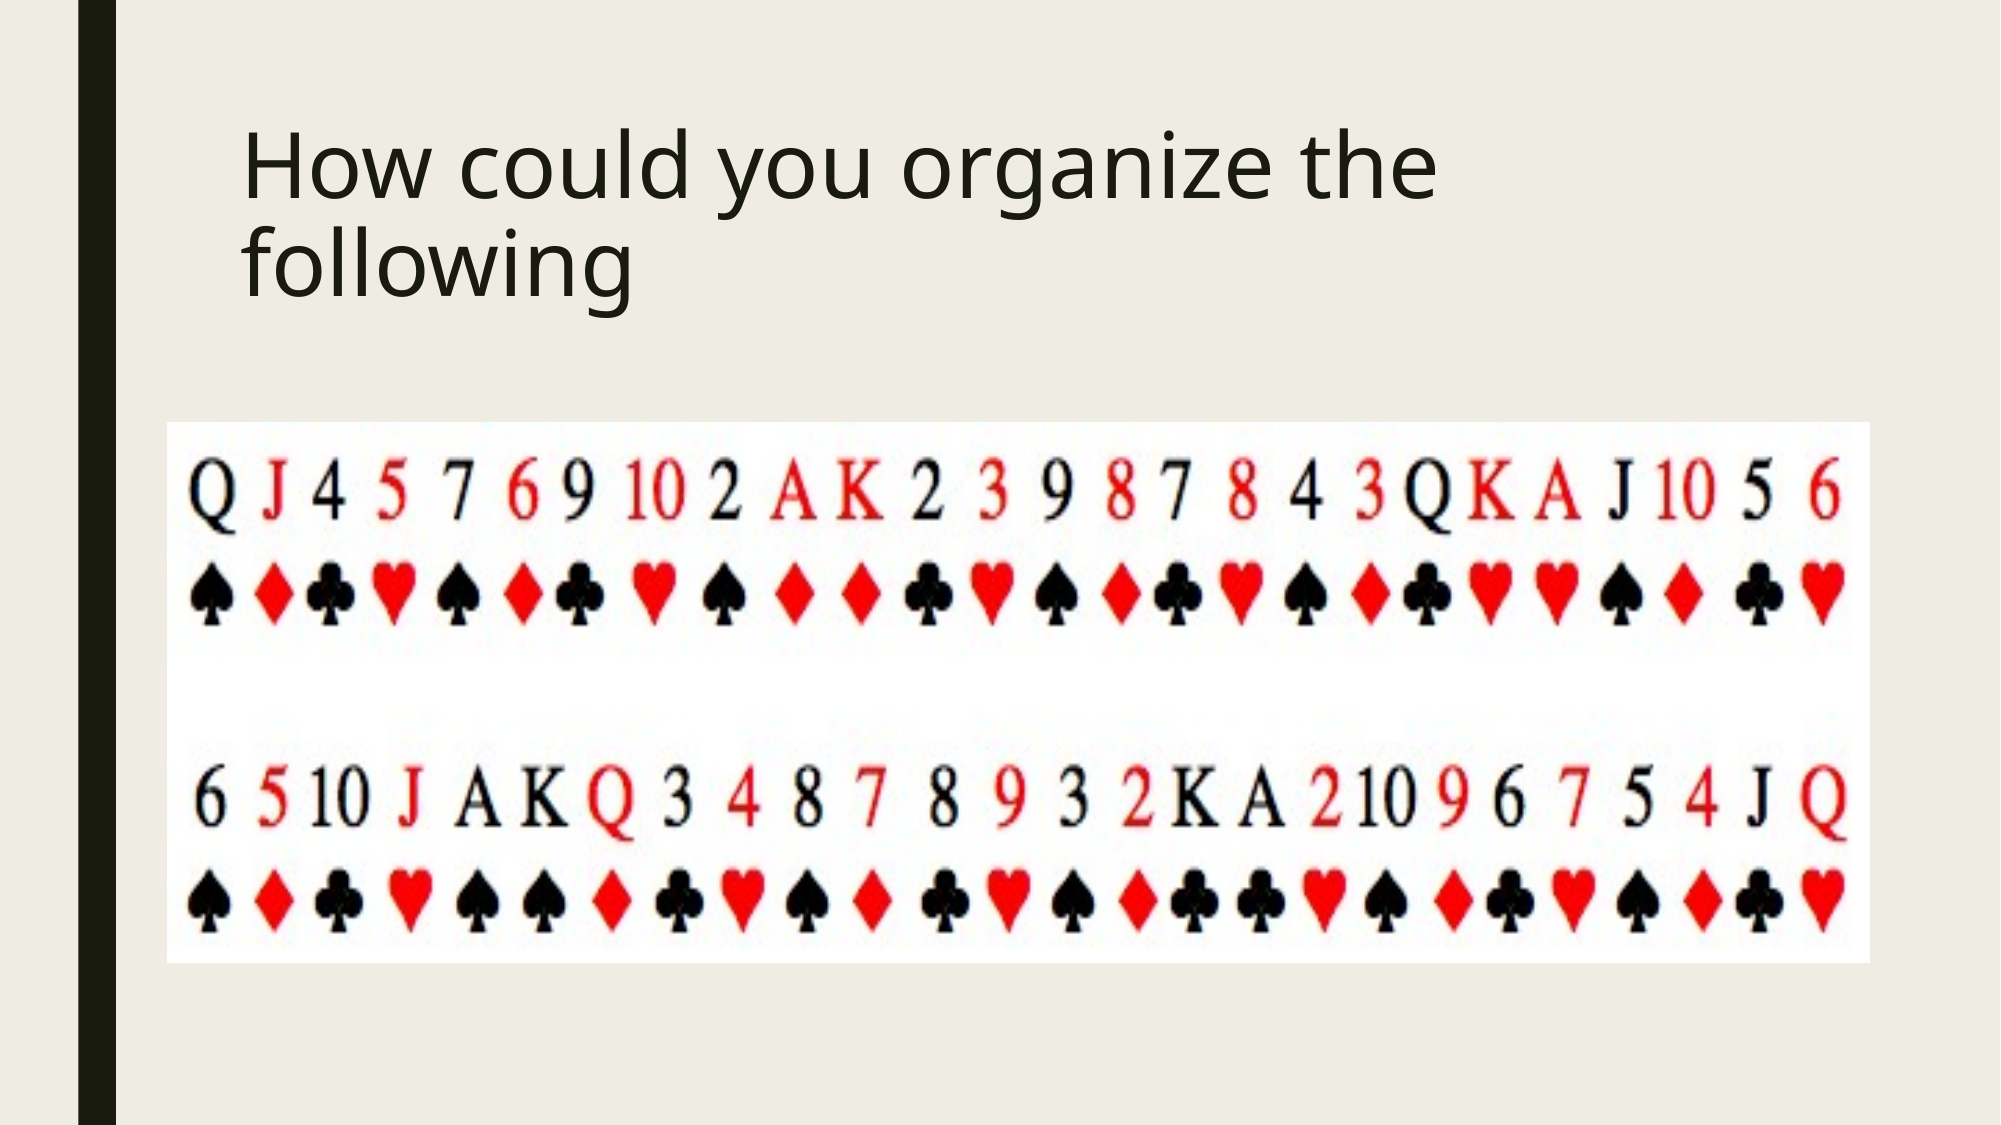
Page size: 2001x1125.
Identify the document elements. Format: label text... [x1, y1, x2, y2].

picture [167, 422, 1870, 963]
title How could you organize the following [225, 112, 1800, 357]
